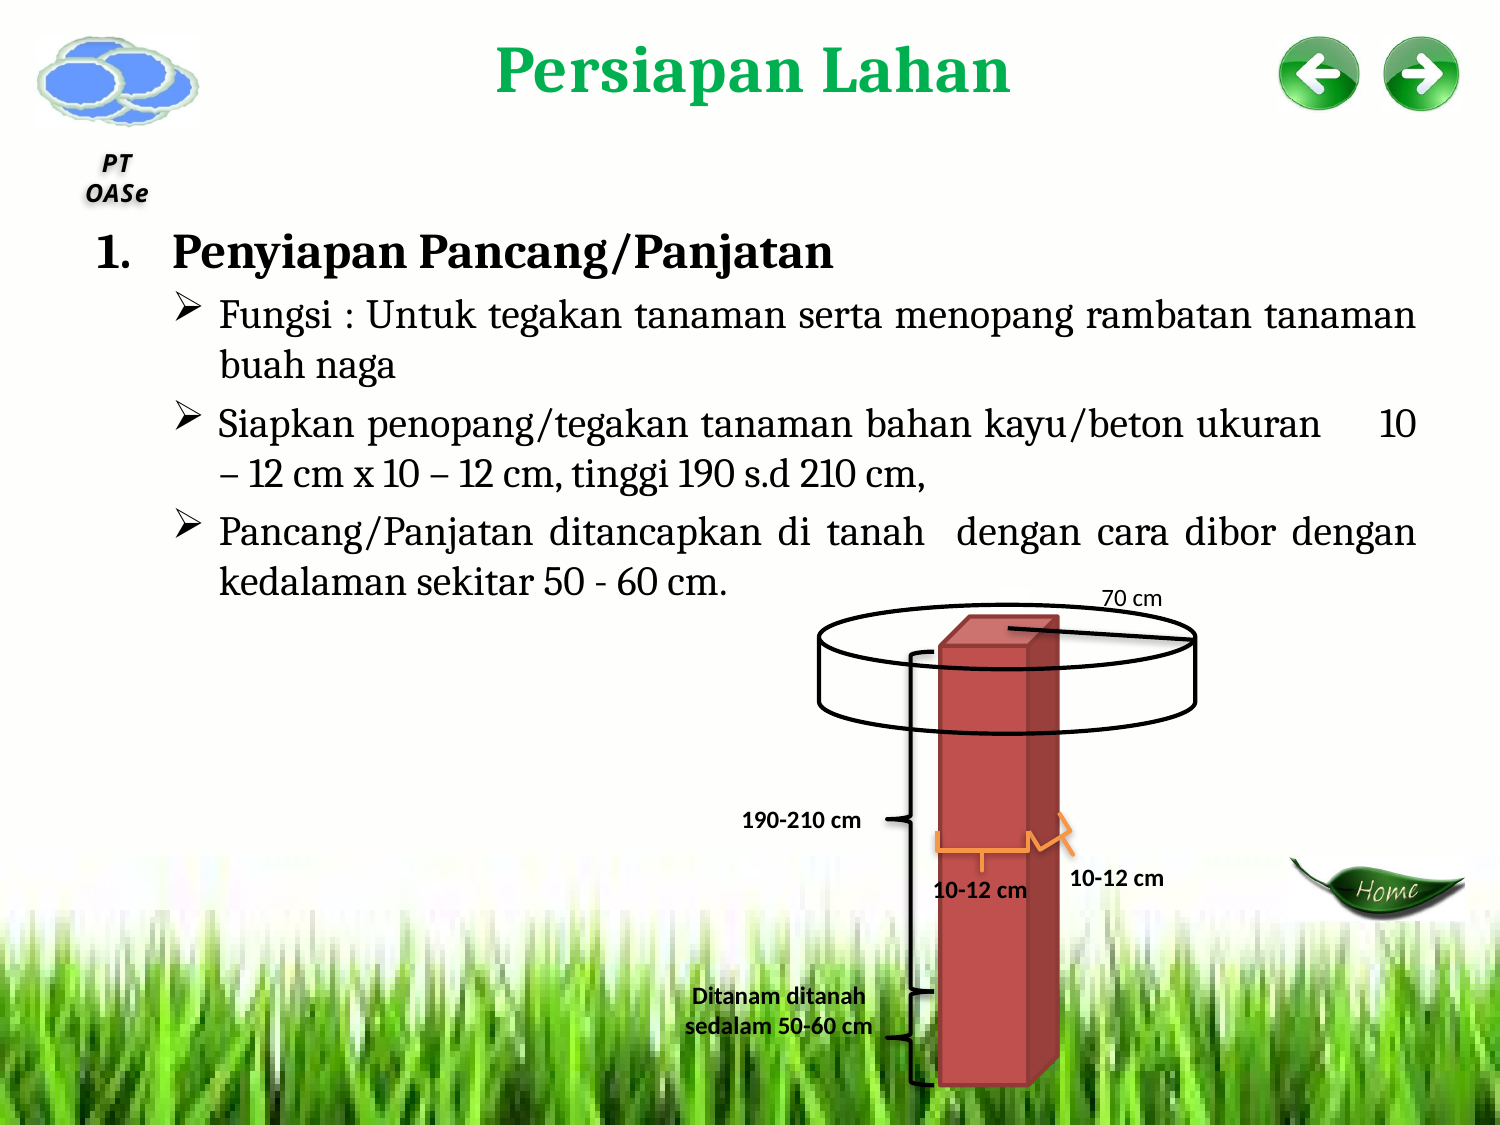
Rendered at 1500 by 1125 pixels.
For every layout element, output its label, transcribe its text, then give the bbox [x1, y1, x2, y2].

picture [0, 0, 1500, 1125]
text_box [667, 573, 1219, 1086]
list Penyiapan Pancang/Panjatan Fungsi : Untuk tegakan tanaman serta menopang rambatan tanaman buah naga Siapkan penopang/tegakan tanaman bahan kayu/beton ukuran 10 – 12 cm x 10 – 12 cm, tinggi 190 s.d 210 cm, Pancang/Panjatan ditancapkan di tanah dengan cara dibor dengan kedalaman sekitar 50 - 60 cm. [82, 210, 1432, 645]
title Persiapan Lahan [421, 0, 1086, 131]
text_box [34, 34, 200, 187]
